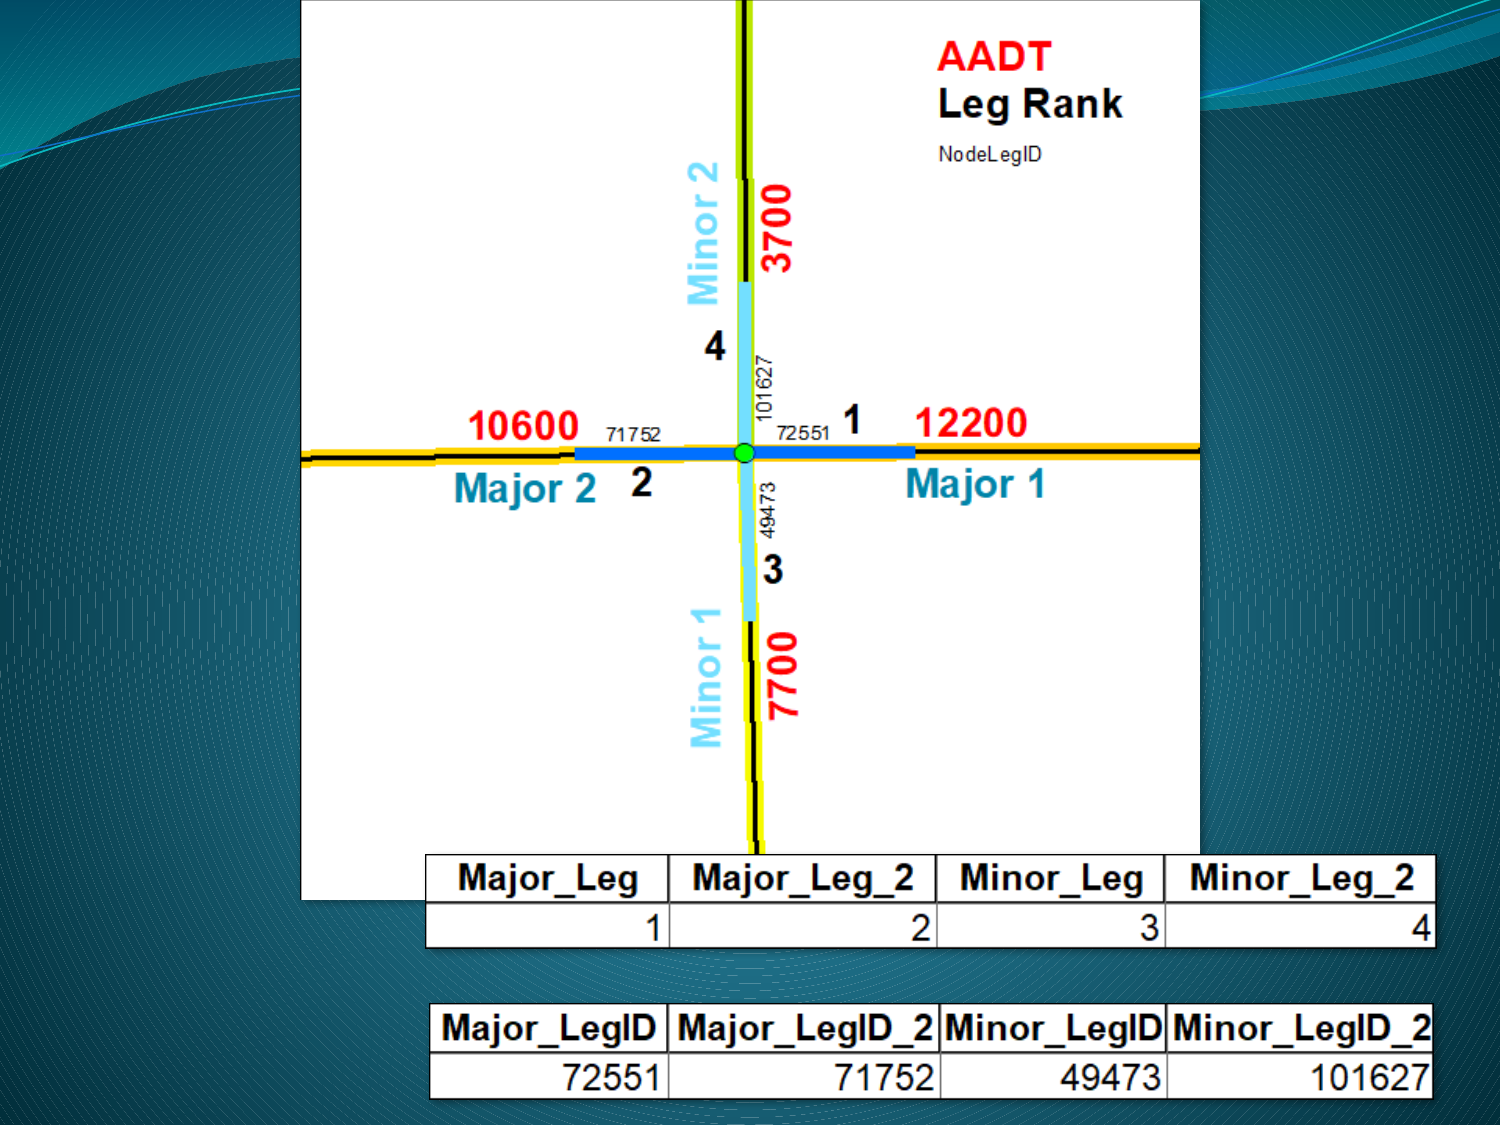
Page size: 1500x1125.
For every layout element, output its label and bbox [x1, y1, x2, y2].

picture [299, 0, 1438, 949]
picture [428, 1002, 1435, 1101]
